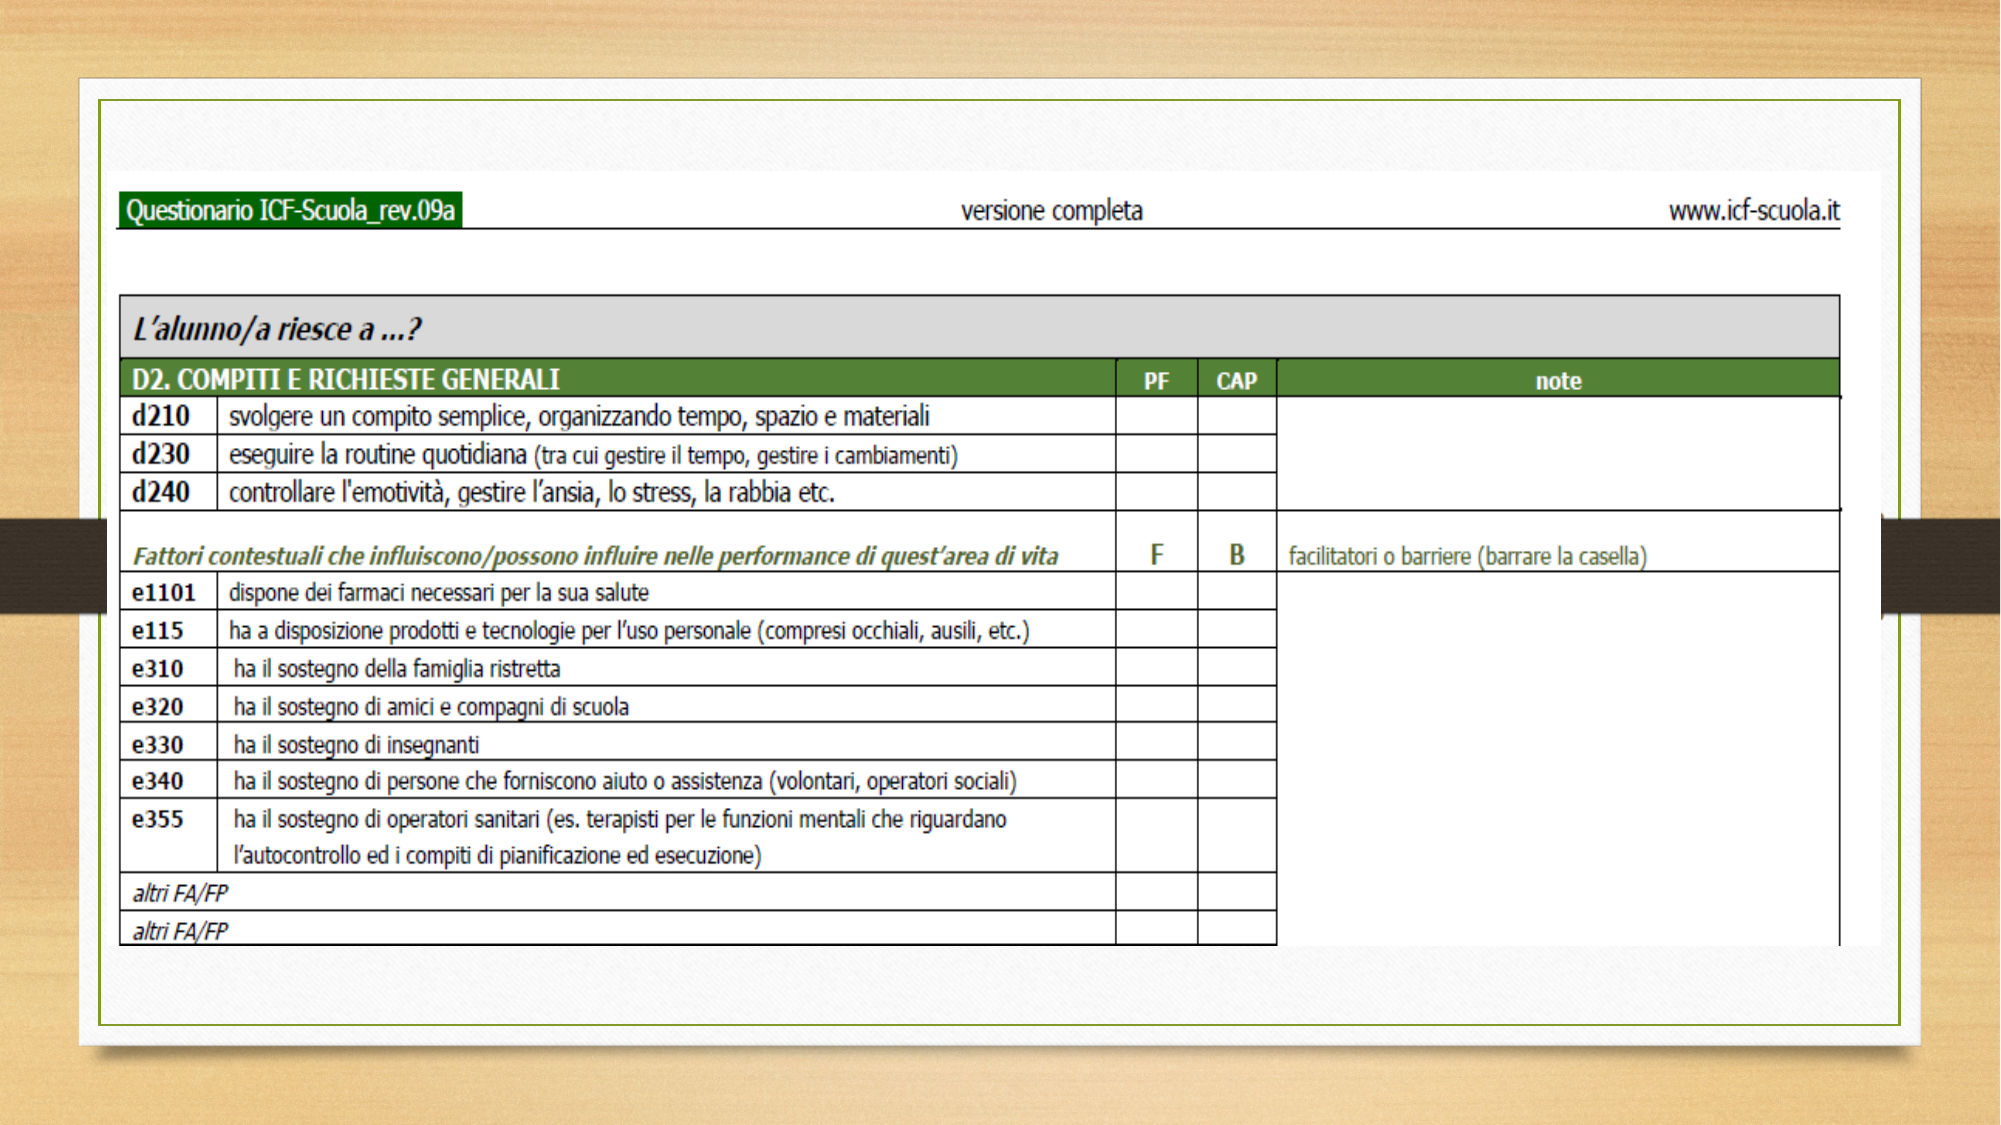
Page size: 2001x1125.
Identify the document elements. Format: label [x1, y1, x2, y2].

picture [0, 0, 2001, 1125]
list [107, 171, 1881, 947]
